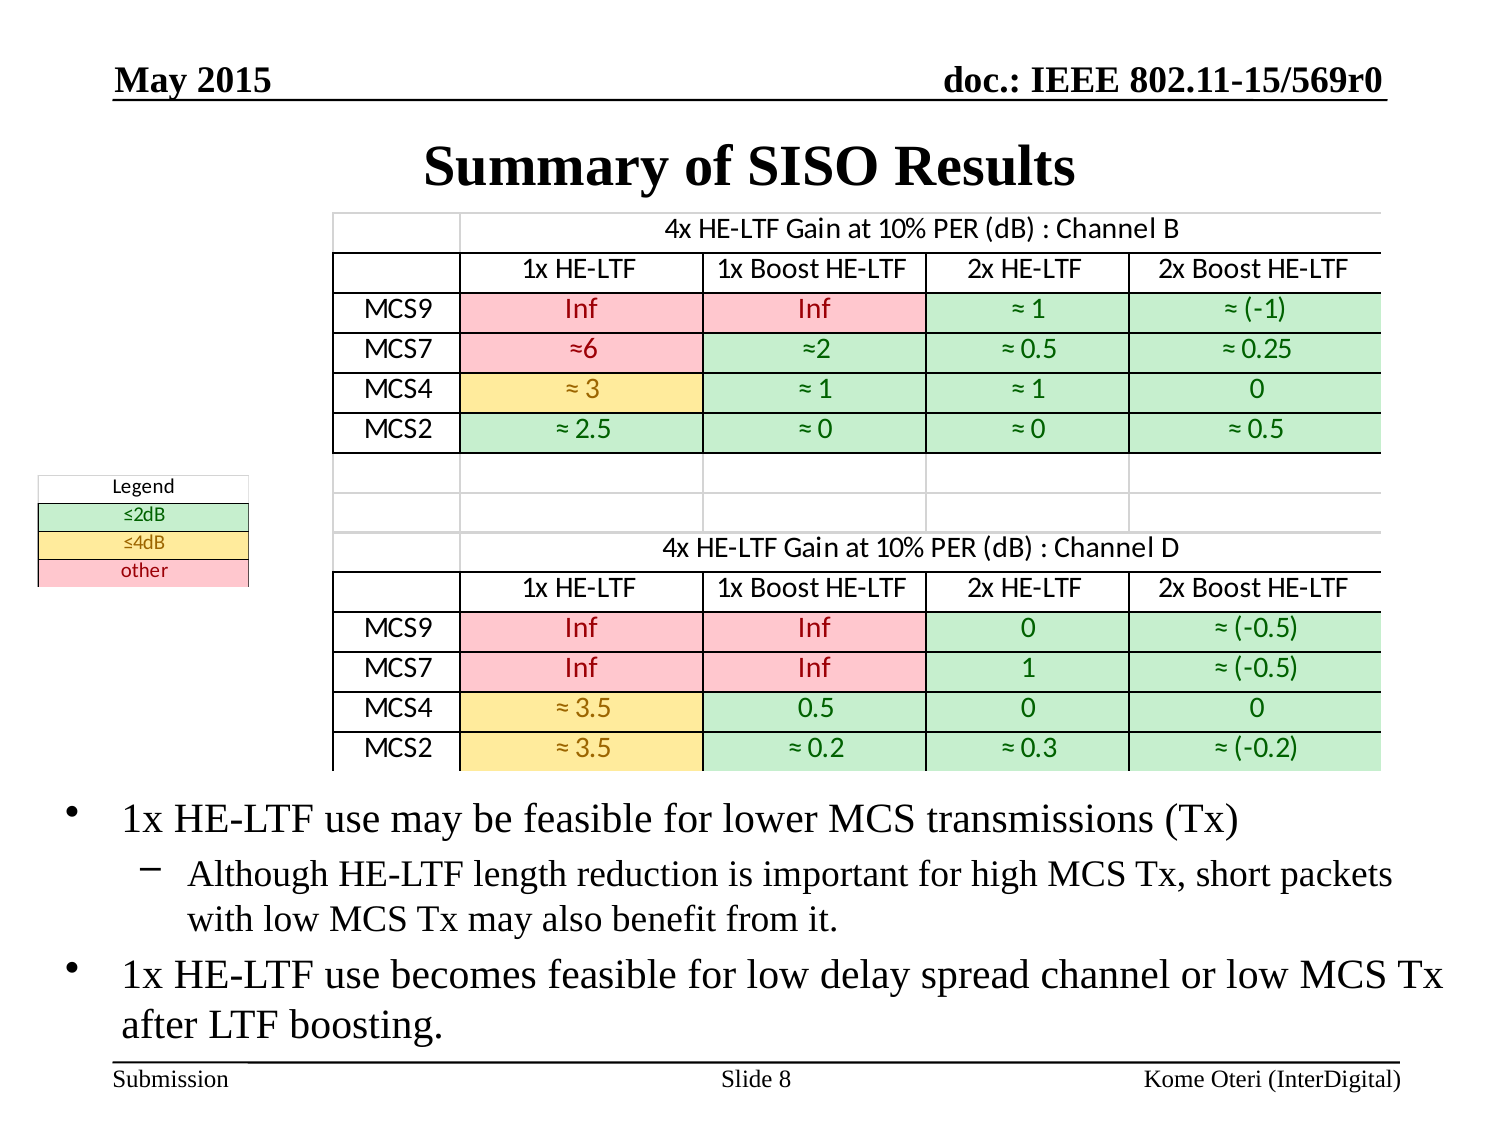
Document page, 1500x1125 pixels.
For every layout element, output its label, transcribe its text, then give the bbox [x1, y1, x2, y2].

list 1x HE-LTF use may be feasible for lower MCS transmissions (Tx) Although HE-LTF length reduction is important for high MCS Tx, short packets with low MCS Tx may also benefit from it. 1x HE-LTF use becomes feasible for low delay spread channel or low MCS Tx after LTF boosting. [49, 783, 1463, 972]
footer Kome Oteri (InterDigital) [1139, 1061, 1402, 1093]
title Summary of SISO Results [112, 112, 1388, 213]
picture [331, 212, 1384, 774]
slide_number Slide 8 [712, 1061, 800, 1093]
picture [37, 474, 251, 589]
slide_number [114, 54, 309, 101]
